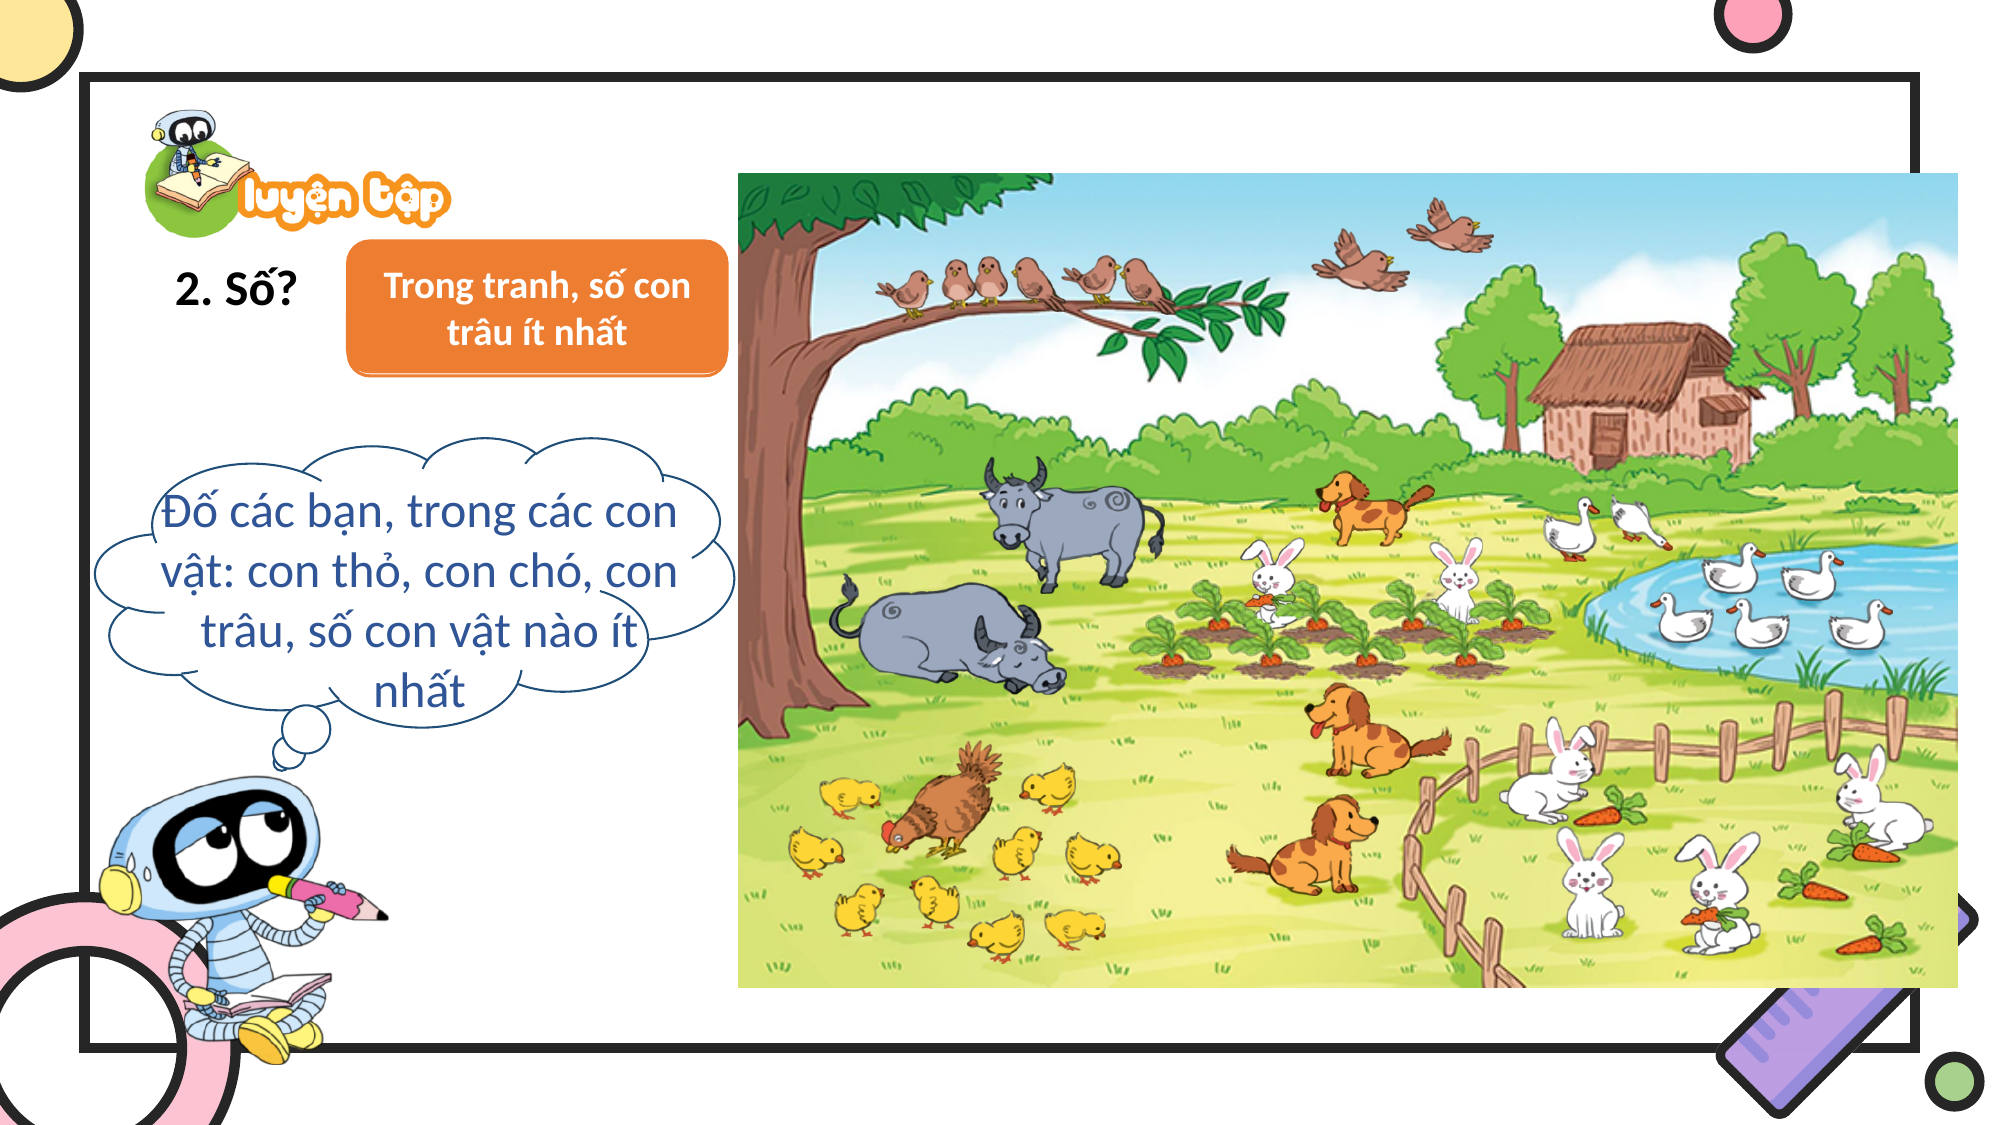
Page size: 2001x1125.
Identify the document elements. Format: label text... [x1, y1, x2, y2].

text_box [1315, 469, 1435, 547]
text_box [1780, 550, 1844, 601]
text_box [819, 777, 881, 820]
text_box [875, 270, 934, 320]
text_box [1429, 537, 1483, 562]
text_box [829, 573, 1067, 695]
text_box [1499, 716, 1597, 825]
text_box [1543, 496, 1600, 562]
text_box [95, 437, 735, 728]
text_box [1826, 743, 1934, 863]
picture [738, 173, 1984, 1124]
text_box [1726, 598, 1790, 649]
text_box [992, 826, 1043, 881]
picture [98, 775, 389, 1065]
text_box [1011, 257, 1066, 312]
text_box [1225, 794, 1379, 896]
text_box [1065, 832, 1122, 887]
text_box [1310, 228, 1410, 292]
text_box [1304, 693, 1452, 779]
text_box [1240, 537, 1305, 562]
text_box 2. Số? [160, 255, 326, 323]
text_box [1701, 542, 1766, 594]
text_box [1019, 762, 1076, 816]
picture [115, 90, 482, 253]
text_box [909, 875, 960, 929]
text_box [1828, 599, 1892, 650]
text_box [941, 256, 1008, 310]
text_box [979, 456, 1165, 594]
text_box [788, 826, 845, 880]
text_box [1610, 494, 1673, 551]
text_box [834, 883, 885, 937]
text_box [1119, 258, 1176, 315]
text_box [881, 740, 1003, 860]
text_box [967, 910, 1025, 964]
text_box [1406, 197, 1494, 253]
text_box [1674, 831, 1761, 956]
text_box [1556, 826, 1625, 939]
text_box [1061, 255, 1122, 307]
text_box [1649, 592, 1714, 643]
text_box Đáp án [347, 352, 728, 377]
text_box Trong tranh, số con trâu ít nhất [347, 240, 728, 373]
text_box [1044, 909, 1106, 951]
